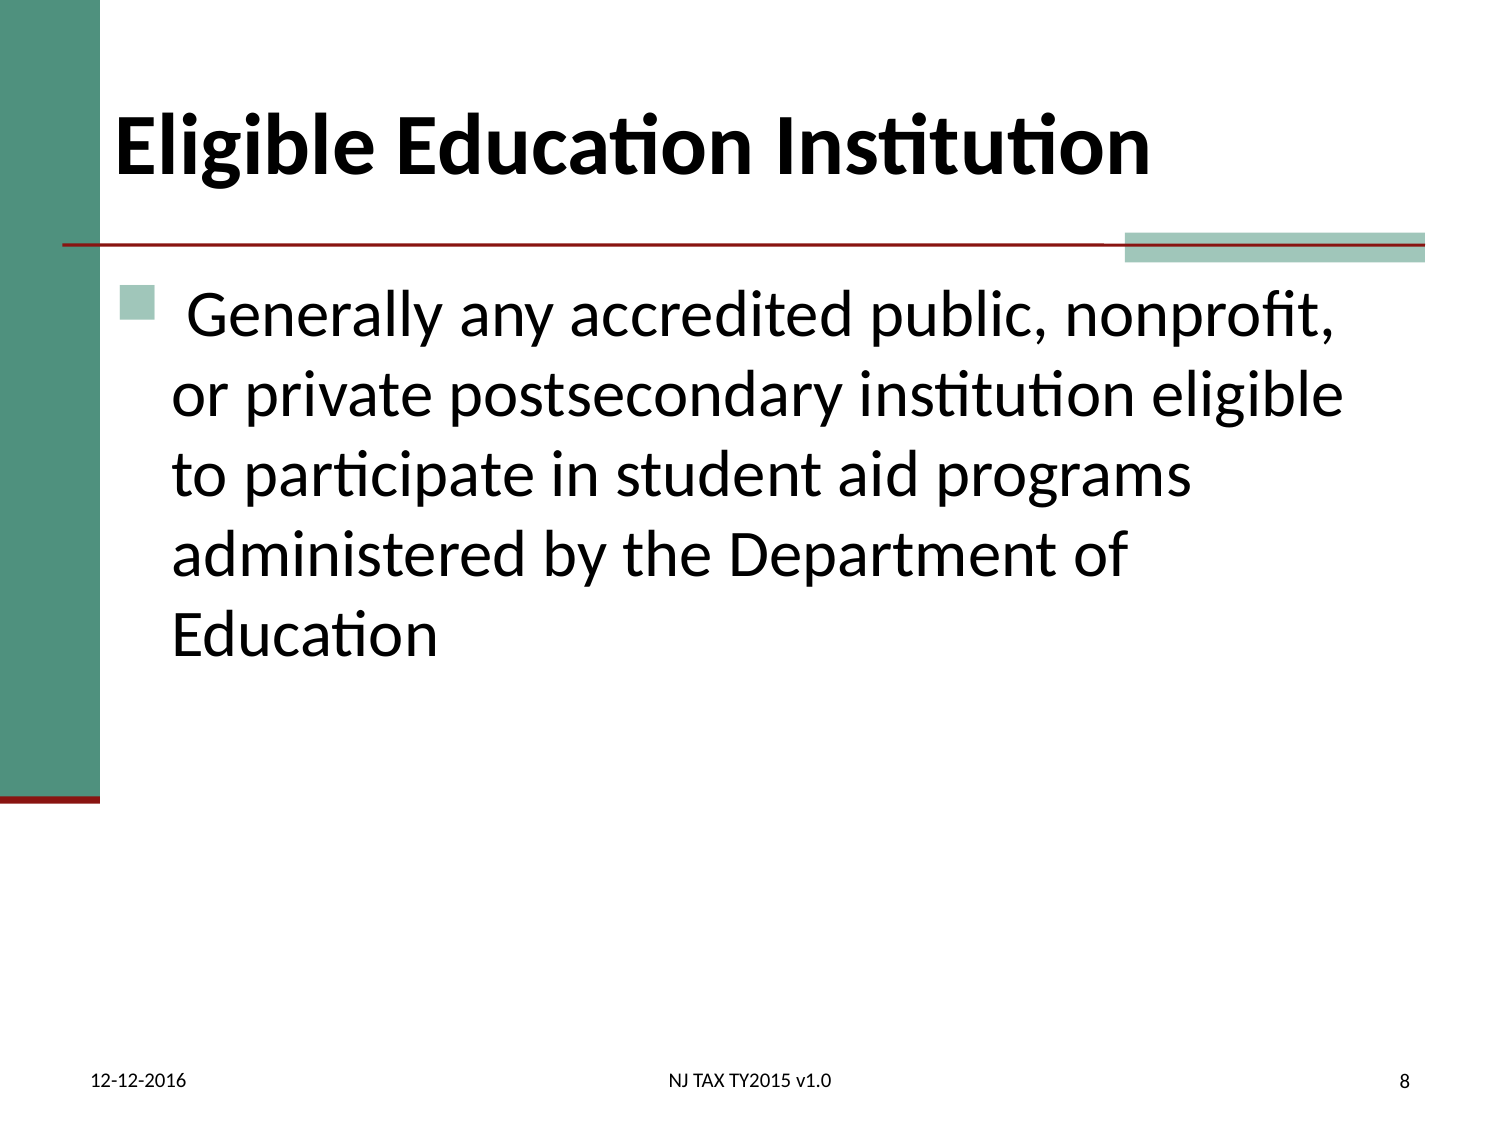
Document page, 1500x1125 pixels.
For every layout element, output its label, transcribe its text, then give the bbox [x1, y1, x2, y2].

slide_number 8 [1112, 1049, 1426, 1101]
list Generally any accredited public, nonprofit, or private postsecondary institution eligible to participate in student aid programs administered by the Department of Education [99, 262, 1425, 1038]
footer NJ TAX TY2015 v1.0 [496, 1050, 1004, 1100]
title Eligible Education Institution [99, 45, 1425, 234]
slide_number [74, 1049, 401, 1100]
